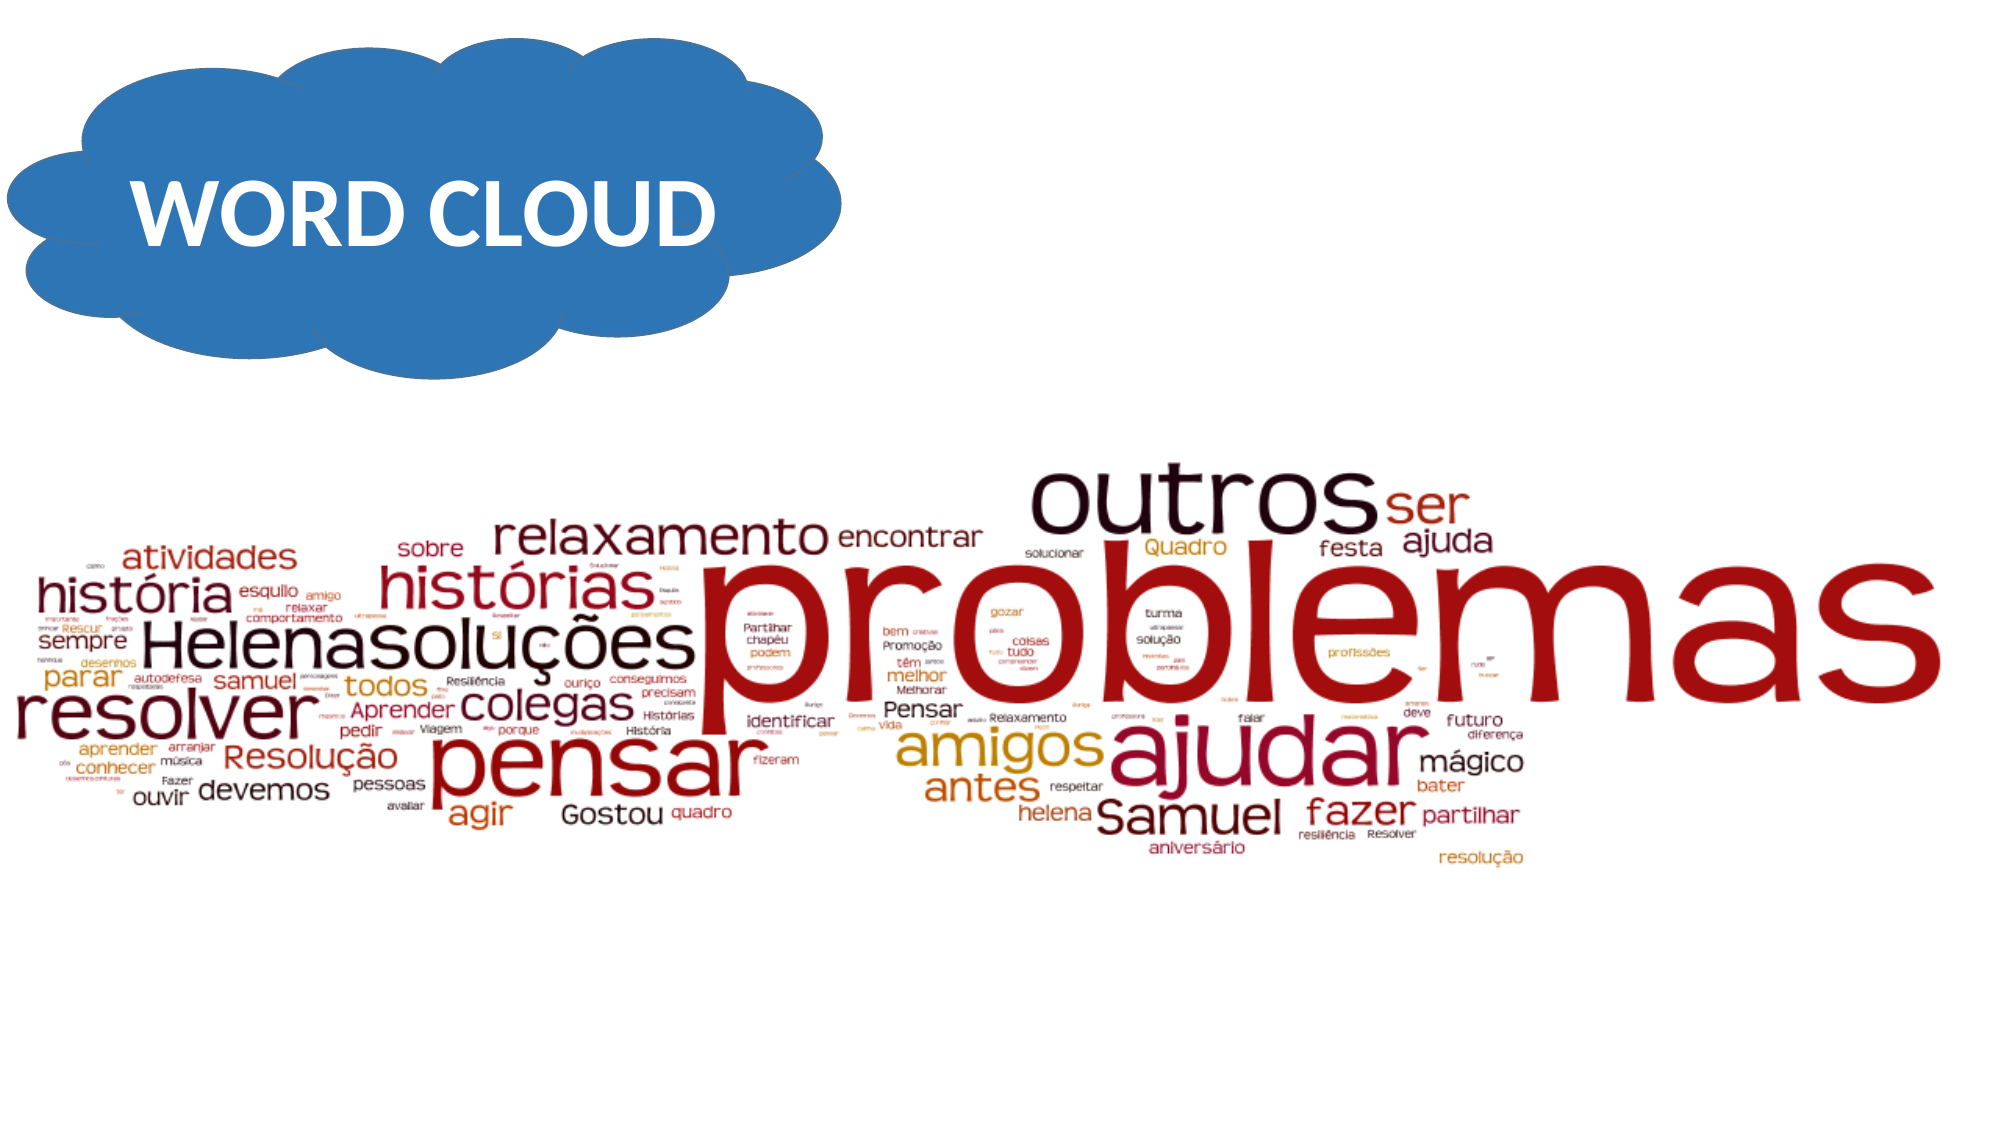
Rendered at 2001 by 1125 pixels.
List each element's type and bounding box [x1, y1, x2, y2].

picture [8, 37, 1956, 1076]
